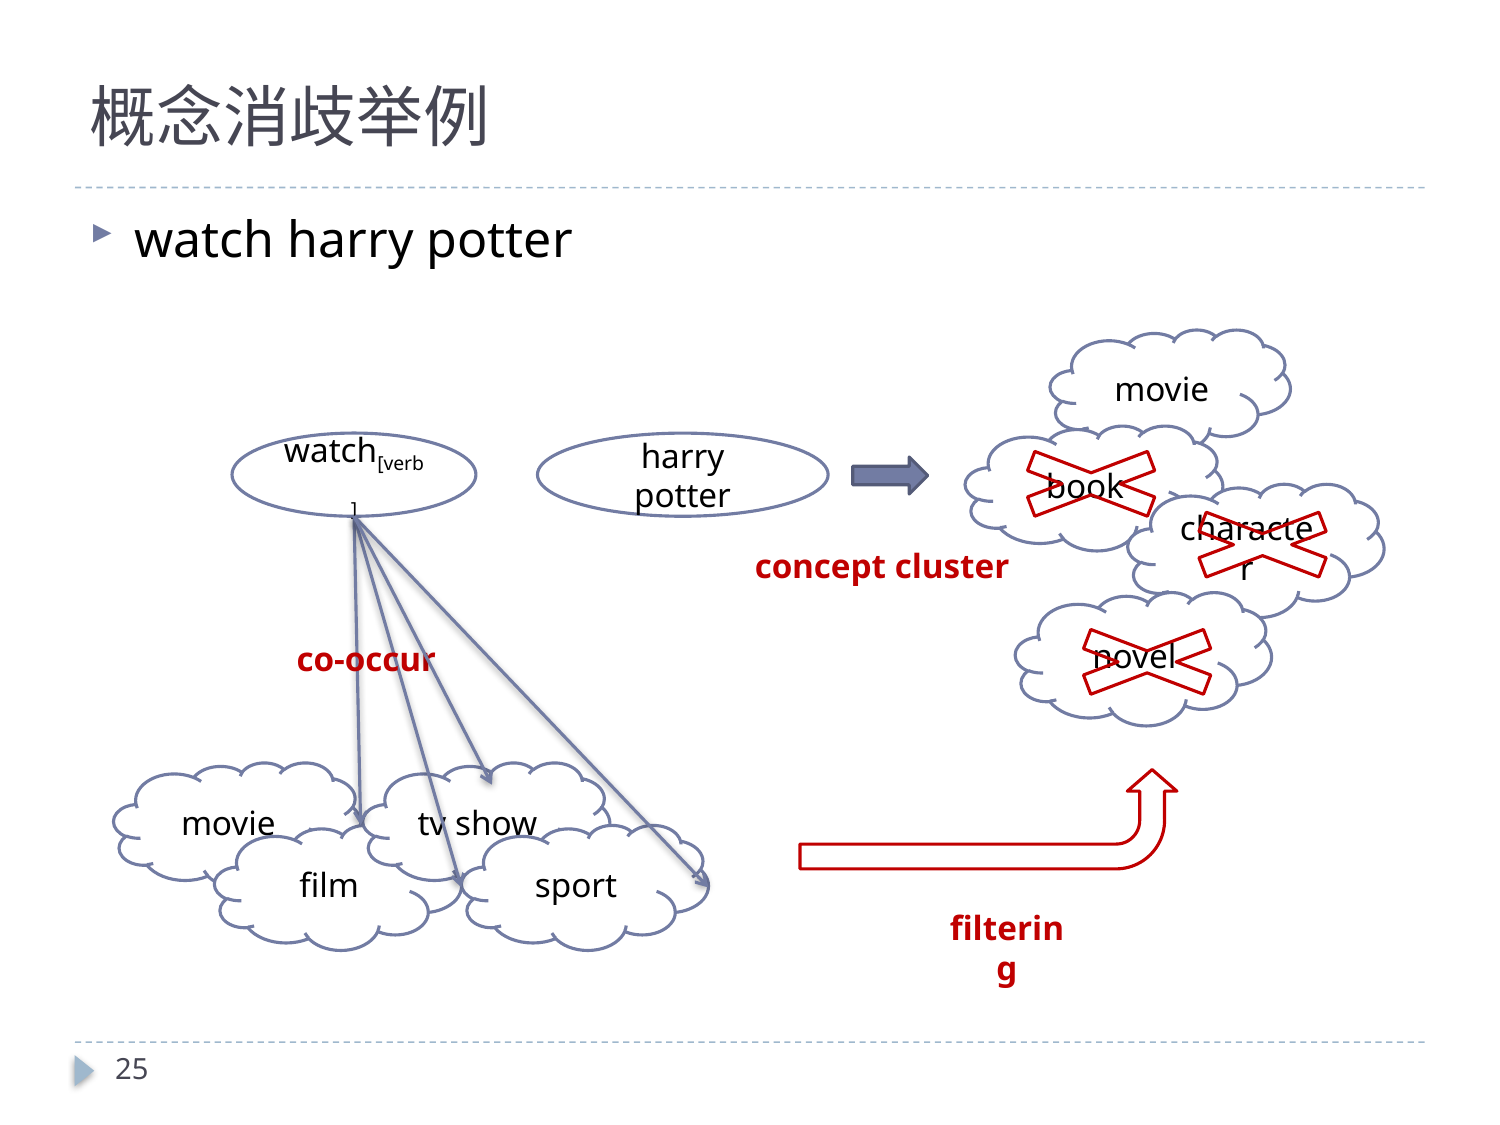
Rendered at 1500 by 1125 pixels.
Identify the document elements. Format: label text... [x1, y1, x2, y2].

list watch harry potter [75, 200, 1425, 1010]
slide_number 25 [100, 1042, 426, 1103]
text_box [113, 515, 709, 951]
title 概念消歧举例 [75, 24, 1425, 162]
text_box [799, 439, 1379, 956]
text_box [739, 329, 1385, 726]
